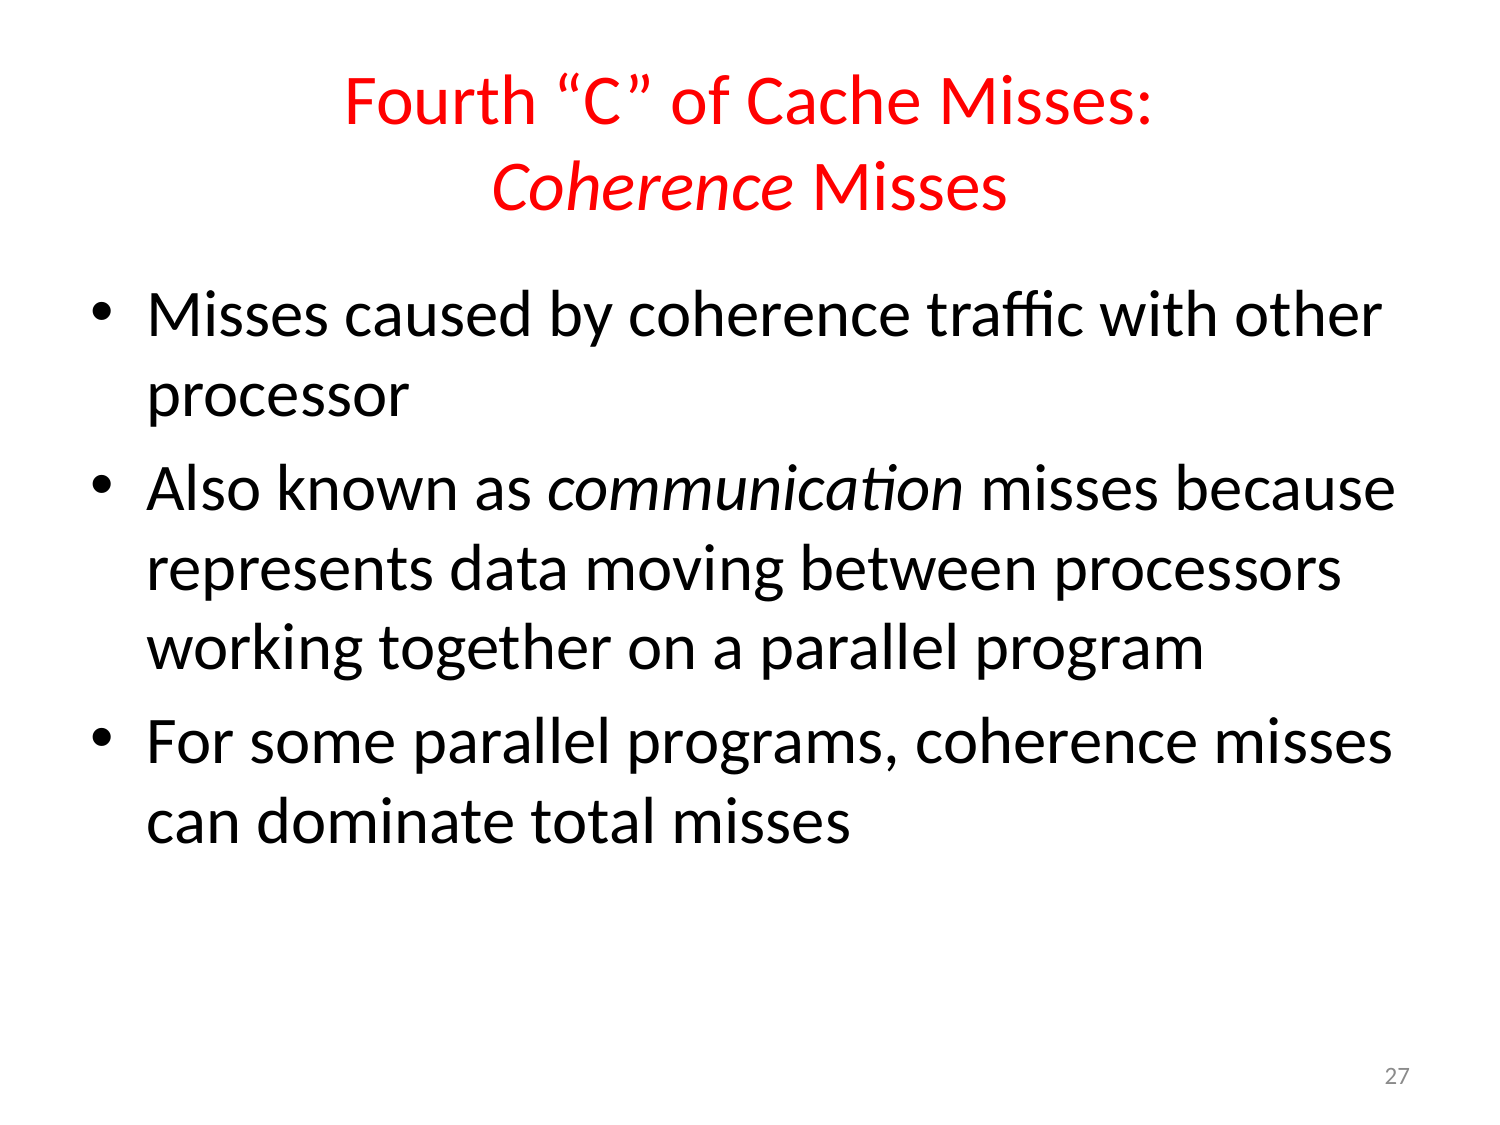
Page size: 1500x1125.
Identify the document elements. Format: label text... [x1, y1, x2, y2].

list Misses caused by coherence traffic with other processor Also known as communication misses because represents data moving between processors working together on a parallel program For some parallel programs, coherence misses can dominate total misses [75, 262, 1425, 1005]
title Fourth “C” of Cache Misses: Coherence Misses [75, 45, 1425, 233]
slide_number 27 [1074, 1044, 1425, 1105]
